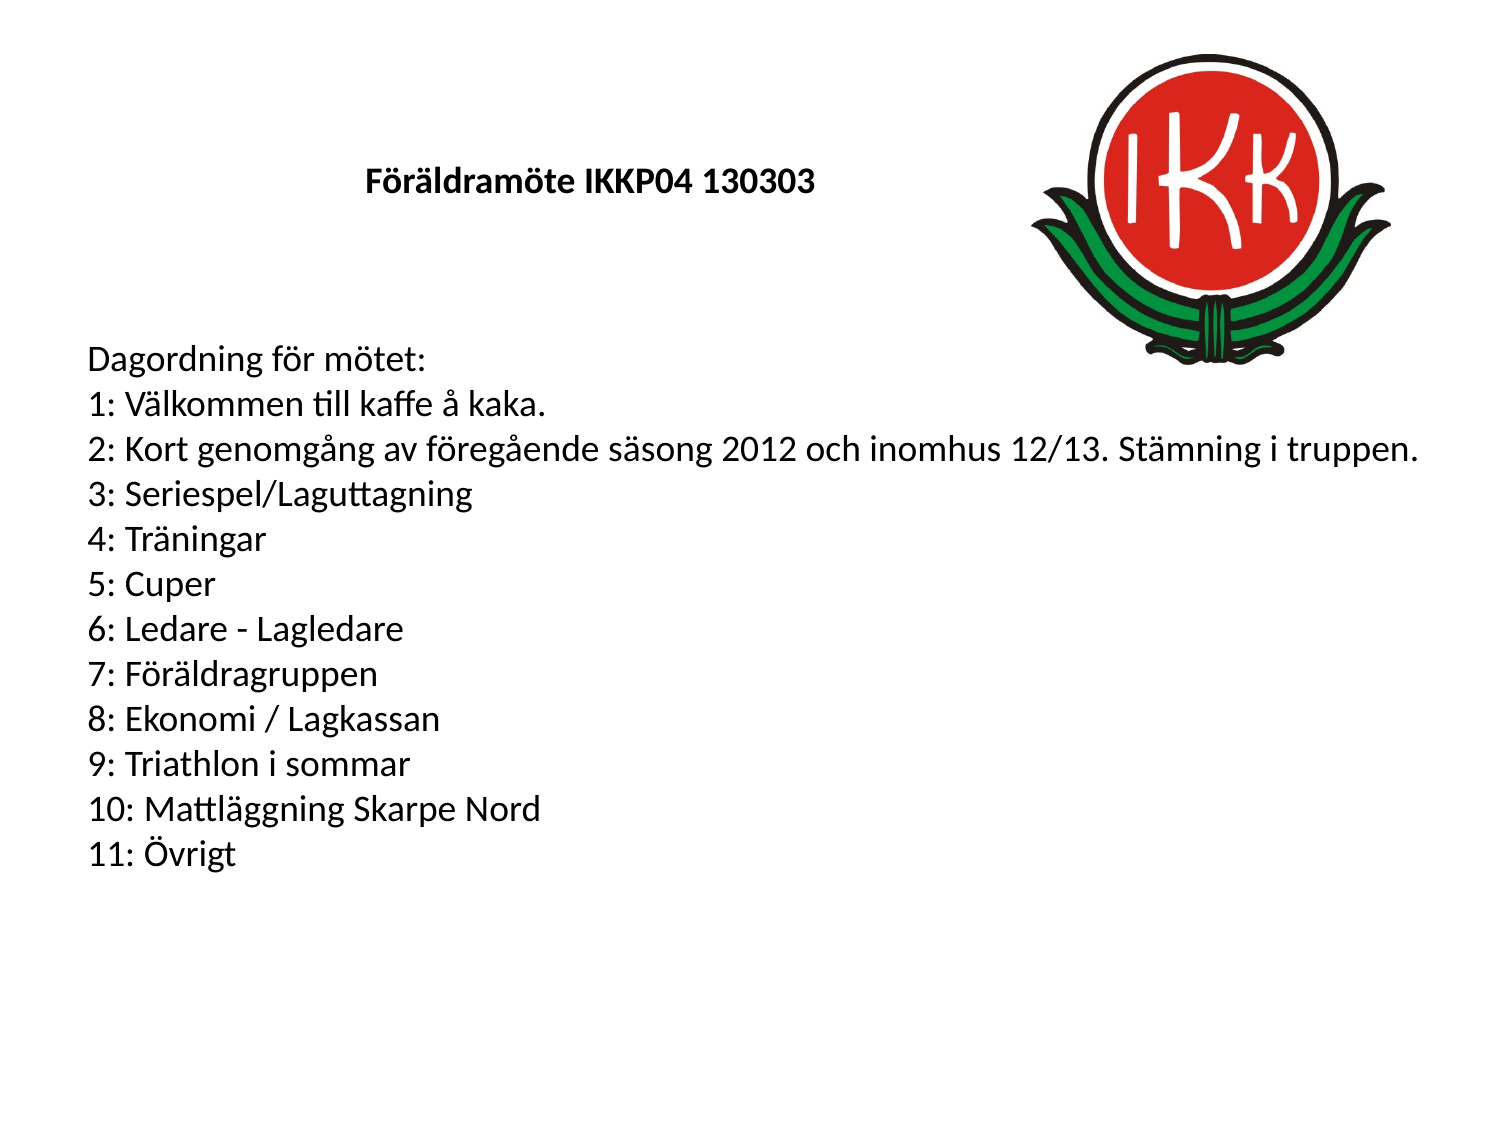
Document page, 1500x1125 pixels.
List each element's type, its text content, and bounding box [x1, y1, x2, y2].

picture [1031, 54, 1391, 365]
text_box Föräldramöte IKKP04 130303 [350, 148, 831, 209]
text_box Dagordning för mötet: 1: Välkommen till kaffe å kaka. 2: Kort genomgång av föregående säsong 2012 och inomhus 12/13. Stämning i truppen. 3: Seriespel/Laguttagning 4: Träningar 5: Cuper 6: Ledare - Lagledare 7: Föräldragruppen 8: Ekonomi / Lagkassan 9: Triathlon i sommar 10: Mattläggning Skarpe Nord 11: Övrigt [72, 326, 1436, 881]
